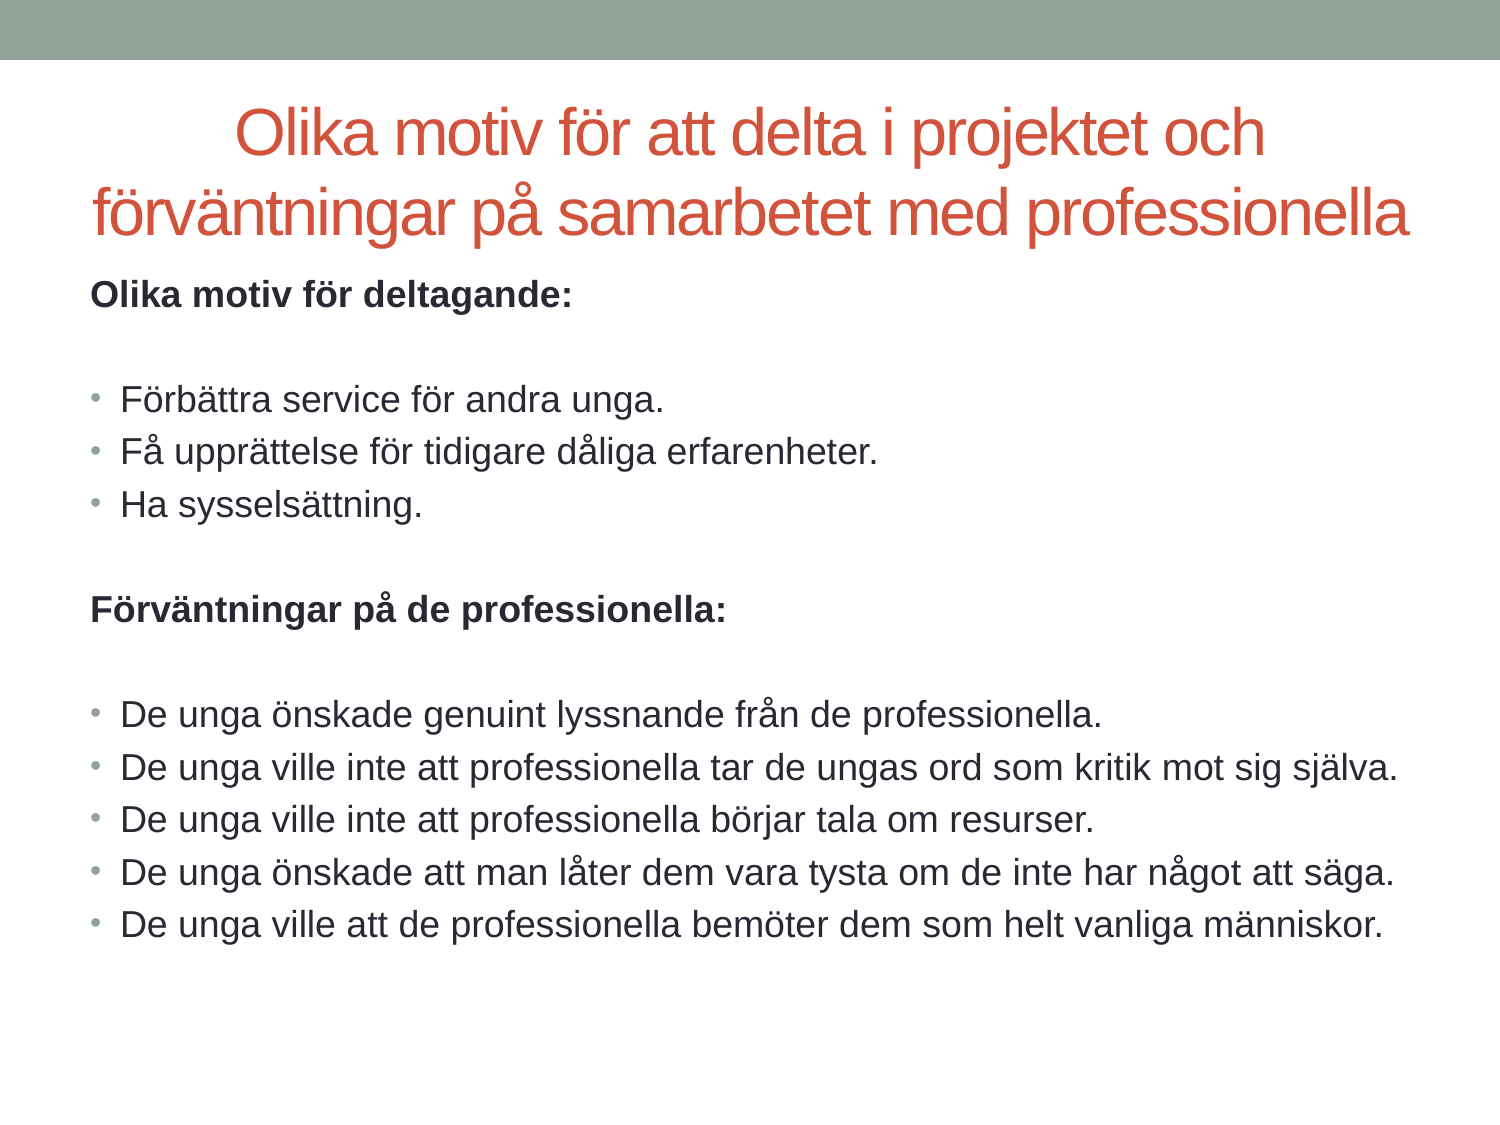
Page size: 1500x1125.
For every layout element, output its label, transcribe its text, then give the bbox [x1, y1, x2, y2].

list Olika motiv för deltagande: Förbättra service för andra unga. Få upprättelse för tidigare dåliga erfarenheter. Ha sysselsättning. Förväntningar på de professionella: De unga önskade genuint lyssnande från de professionella. De unga ville inte att professionella tar de ungas ord som kritik mot sig själva. De unga ville inte att professionella börjar tala om resurser. De unga önskade att man låter dem vara tysta om de inte har något att säga. De unga ville att de professionella bemöter dem som helt vanliga människor. [75, 262, 1425, 1063]
title Olika motiv för att delta i projektet och förväntningar på samarbetet med professionella [75, 87, 1425, 250]
